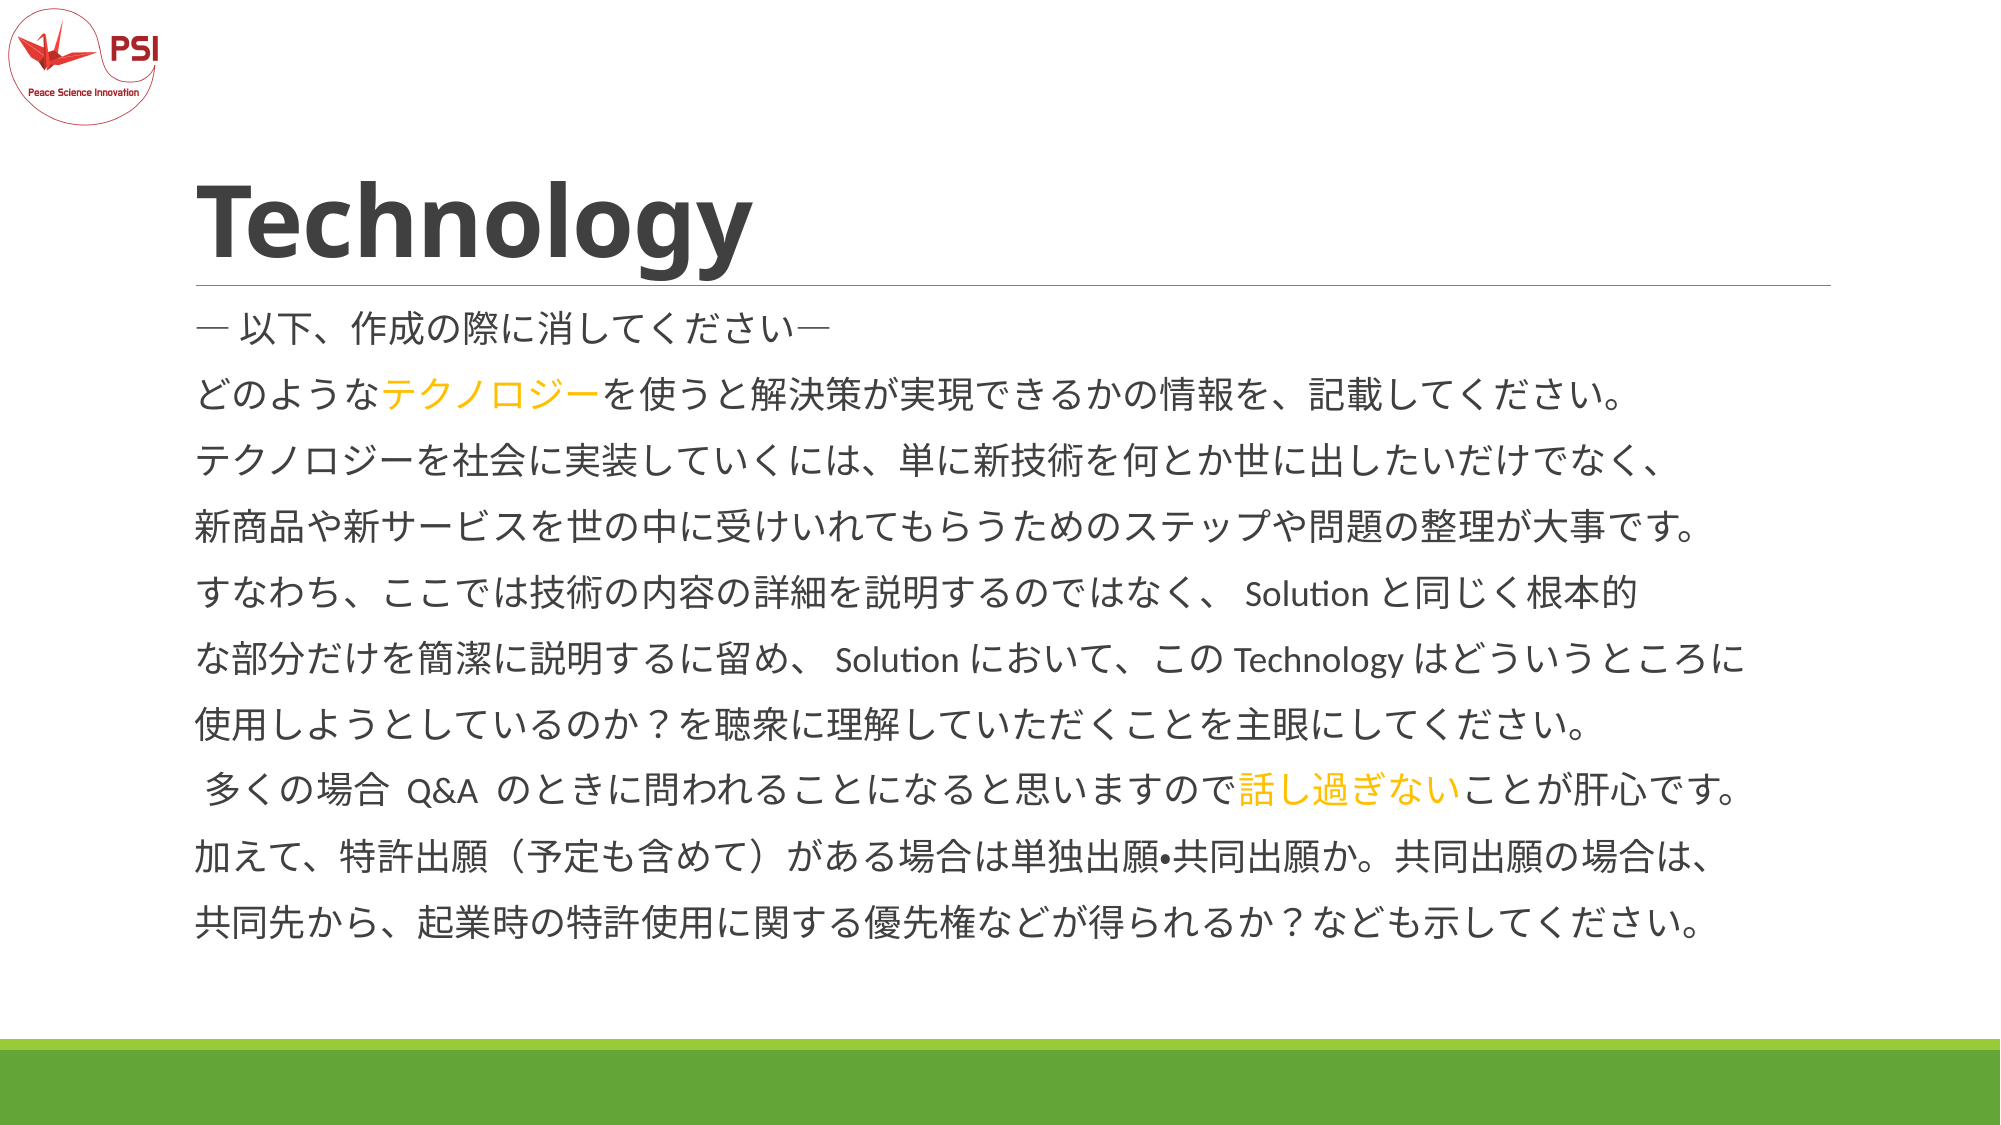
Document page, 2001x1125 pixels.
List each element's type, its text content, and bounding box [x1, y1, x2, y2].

title Technology [180, 47, 1830, 285]
list ―以下、作成の際に消してください― どのようなテクノロジーを使うと解決策が実現できるかの情報を、記載してください。 テクノロジーを社会に実装していくには、単に新技術を何とか世に出したいだけでなく、 新商品や新サービスを世の中に受けいれてもらうためのステップや問題の整理が大事です。 すなわち、ここでは技術の内容の詳細を説明するのではなく、Solutionと同じく根本的 な部分だけを簡潔に説明するに留め、Solutionにおいて、このTechnologyはどういうところに 使用しようとしているのか？を聴衆に理解していただくことを主眼にしてください。 多くの場合 Q&A のときに問われることになると思いますので話し過ぎないことが肝心です。 加えて、特許出願（予定も含めて）がある場合は単独出願・共同出願か。共同出願の場合は、 共同先から、起業時の特許使用に関する優先権などが得られるか？なども示してください。 [180, 302, 1830, 963]
picture [0, 0, 170, 132]
